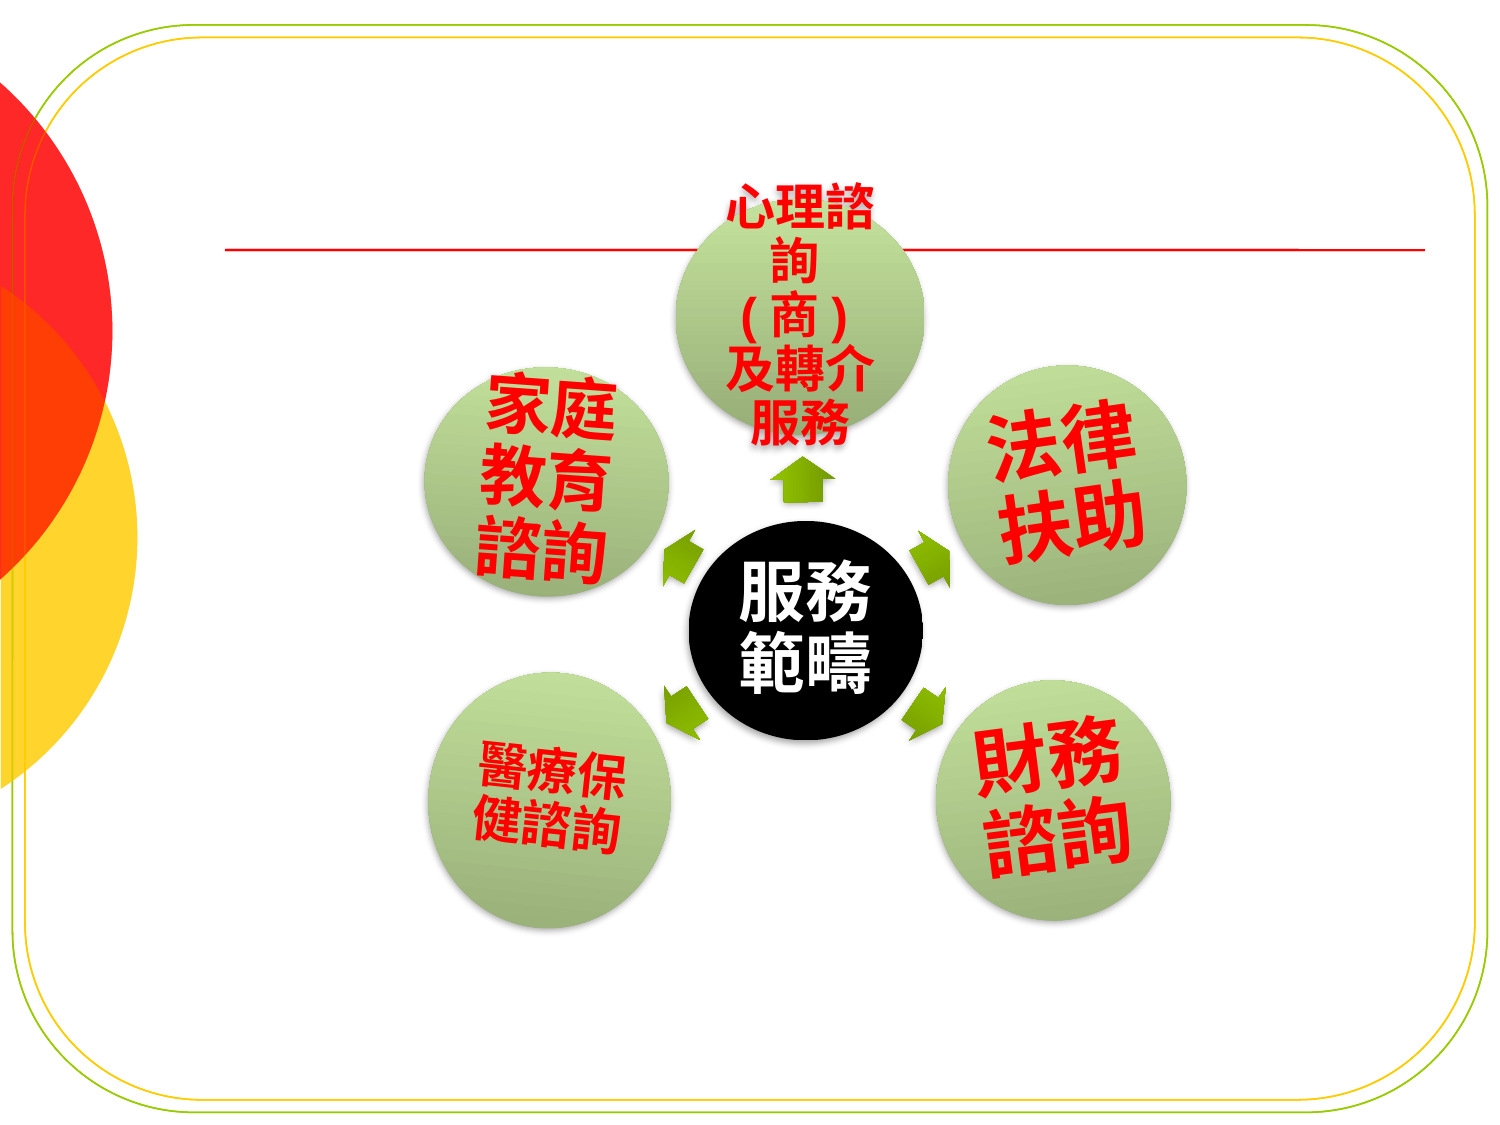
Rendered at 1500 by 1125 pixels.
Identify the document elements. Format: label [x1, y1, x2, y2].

title [224, 49, 1425, 237]
text_box [210, 225, 1411, 902]
